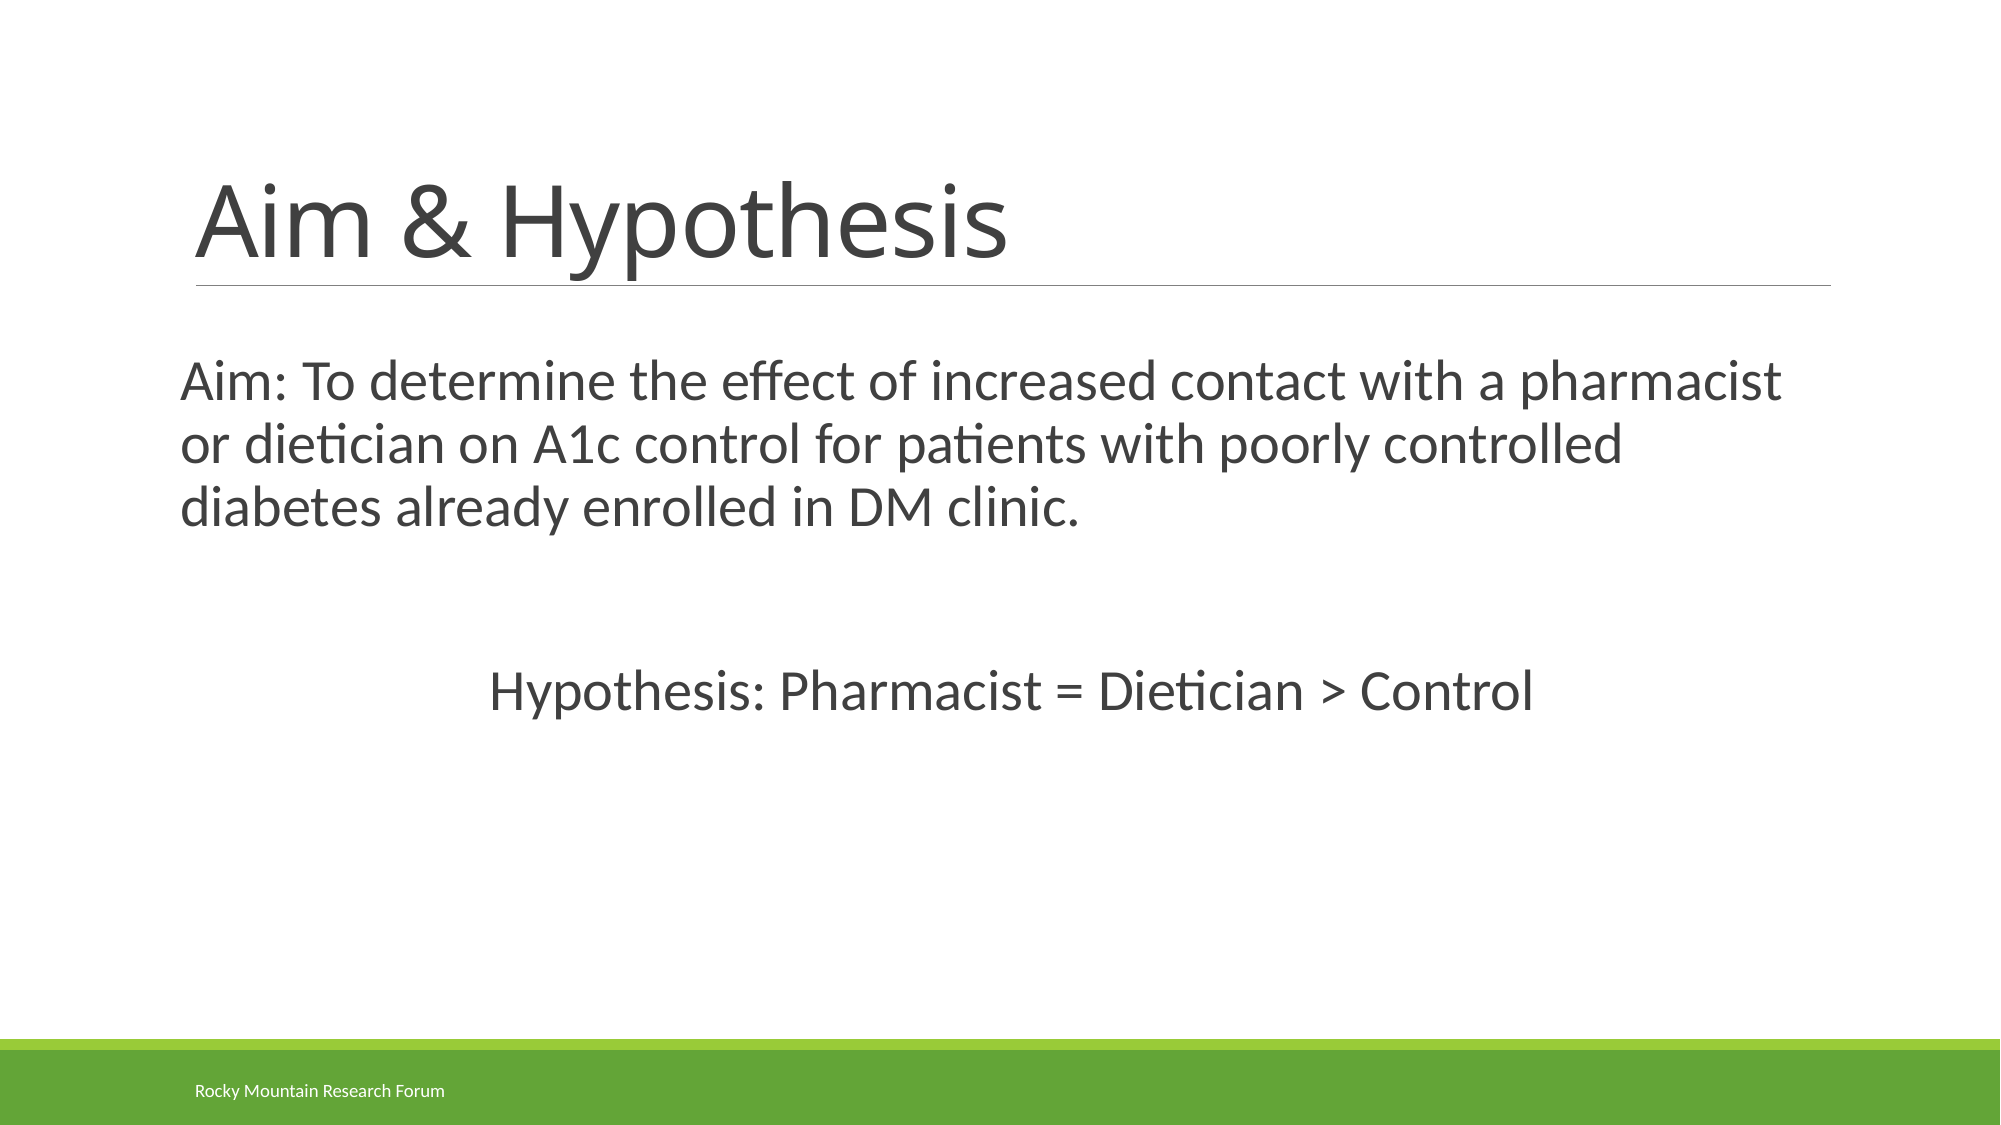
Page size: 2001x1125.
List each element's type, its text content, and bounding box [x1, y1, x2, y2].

title Aim & Hypothesis [180, 47, 1830, 285]
slide_number Rocky Mountain Research Forum [180, 1059, 586, 1120]
list Aim: To determine the effect of increased contact with a pharmacist or dietician on A1c control for patients with poorly controlled diabetes already enrolled in DM clinic. Hypothesis: Pharmacist = Dietician > Control [180, 342, 1830, 1003]
